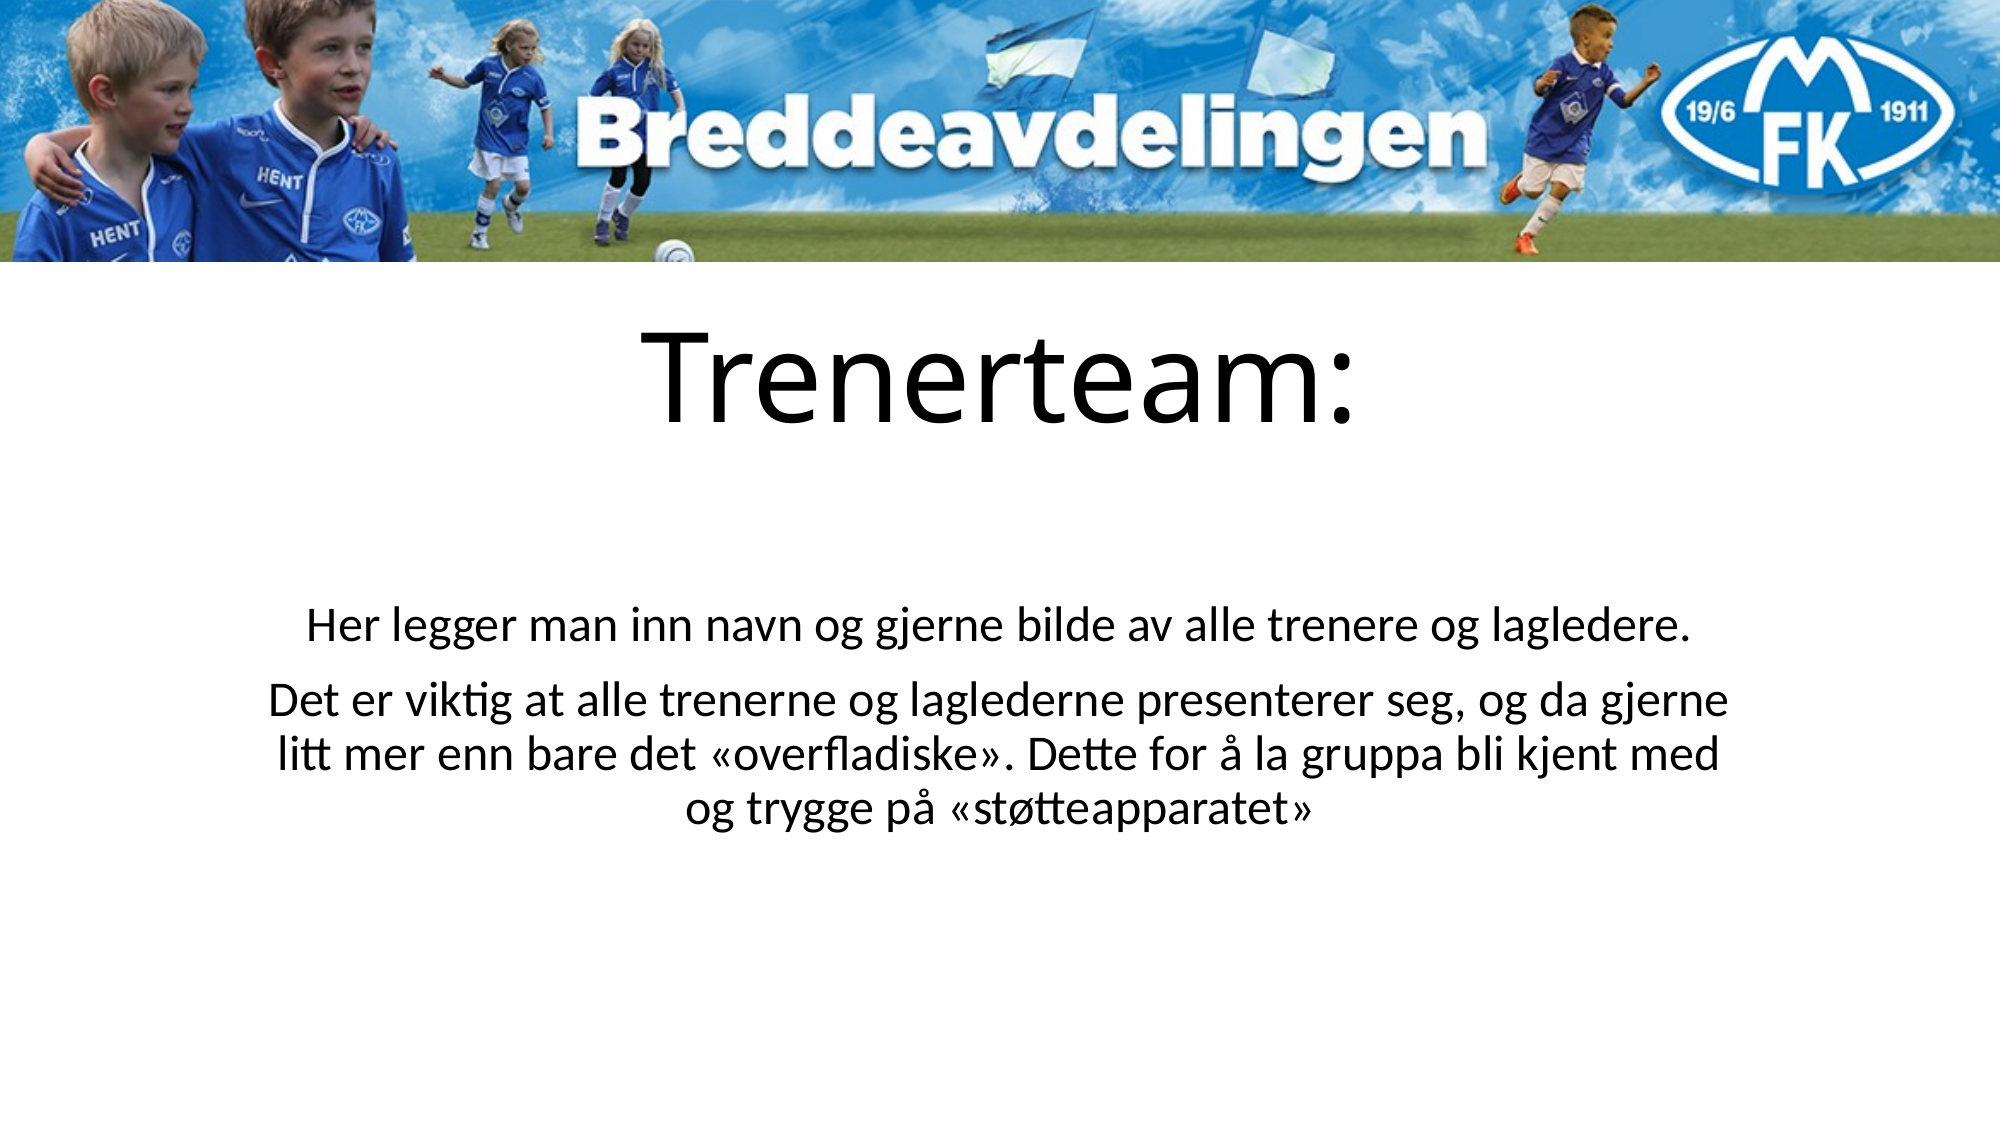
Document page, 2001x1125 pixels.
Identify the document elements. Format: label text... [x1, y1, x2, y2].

subtitle Her legger man inn navn og gjerne bilde av alle trenere og lagledere. Det er viktig at alle trenerne og laglederne presenterer seg, og da gjerne litt mer enn bare det «overfladiske». Dette for å la gruppa bli kjent med og trygge på «støtteapparatet» [249, 590, 1750, 863]
title Trenerteam: [249, 262, 1750, 458]
picture [0, 0, 2000, 262]
